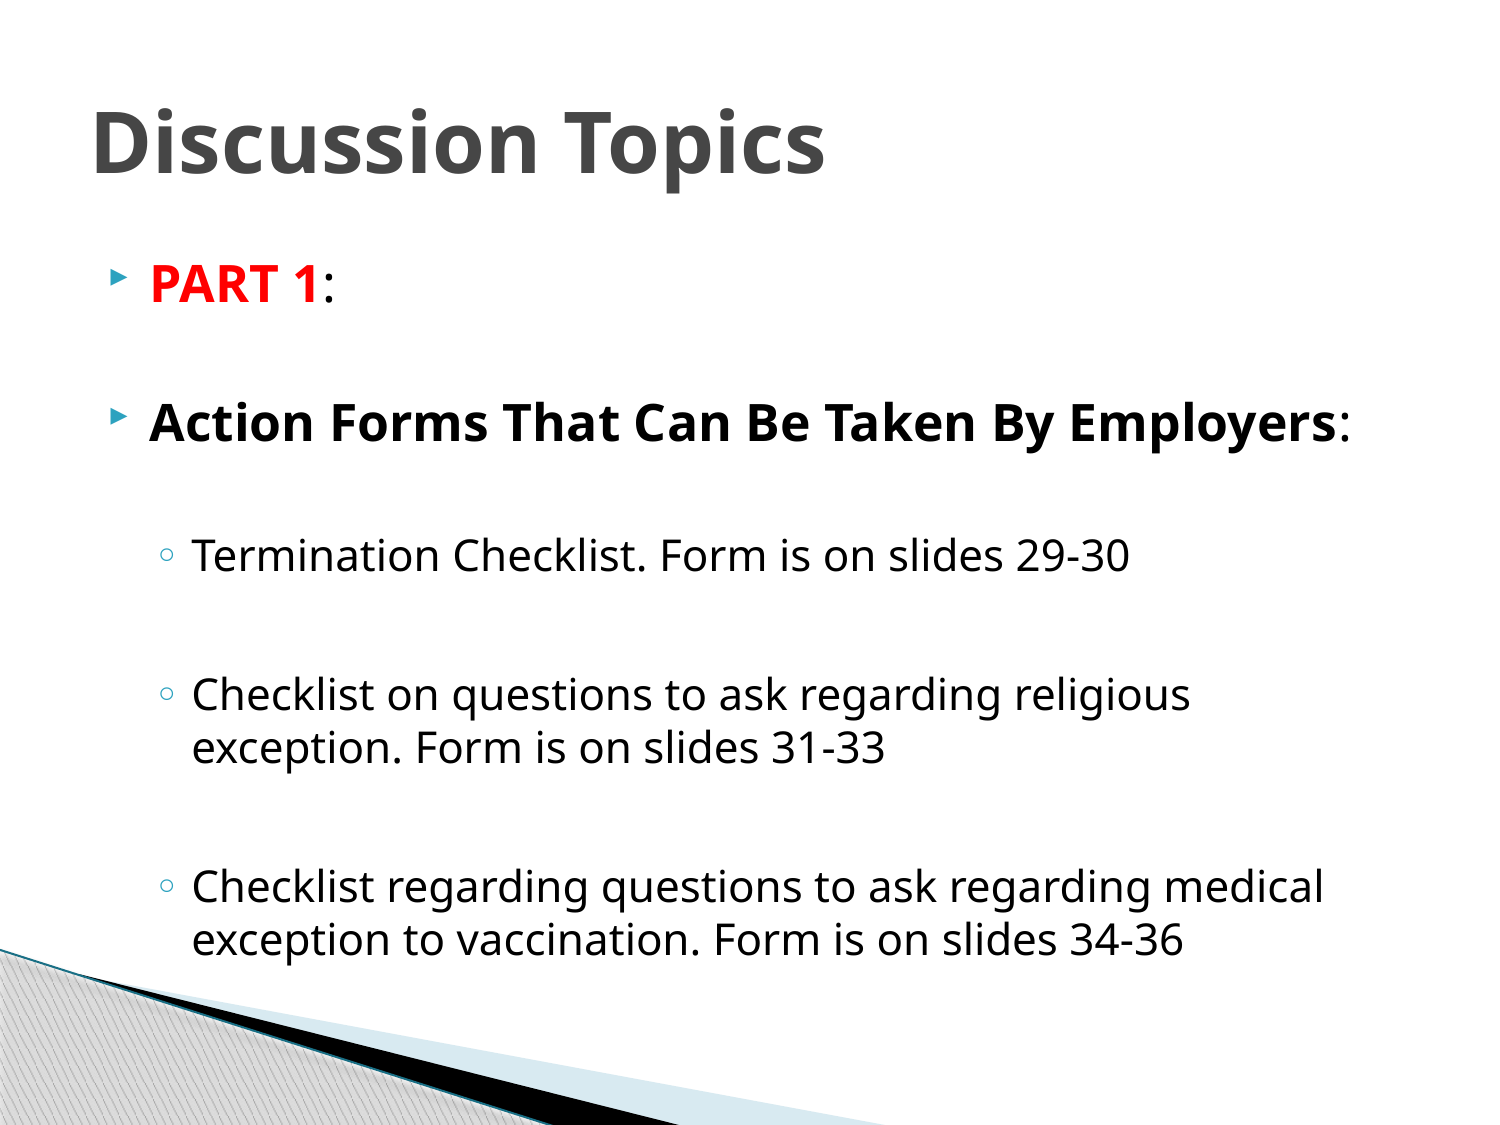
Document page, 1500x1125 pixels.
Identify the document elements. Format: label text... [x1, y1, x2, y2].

list PART 1: Action Forms That Can Be Taken By Employers: Termination Checklist. Form is on slides 29-30 Checklist on questions to ask regarding religious exception. Form is on slides 31-33 Checklist regarding questions to ask regarding medical exception to vaccination. Form is on slides 34-36 [75, 243, 1425, 986]
title Discussion Topics [75, 45, 1425, 233]
